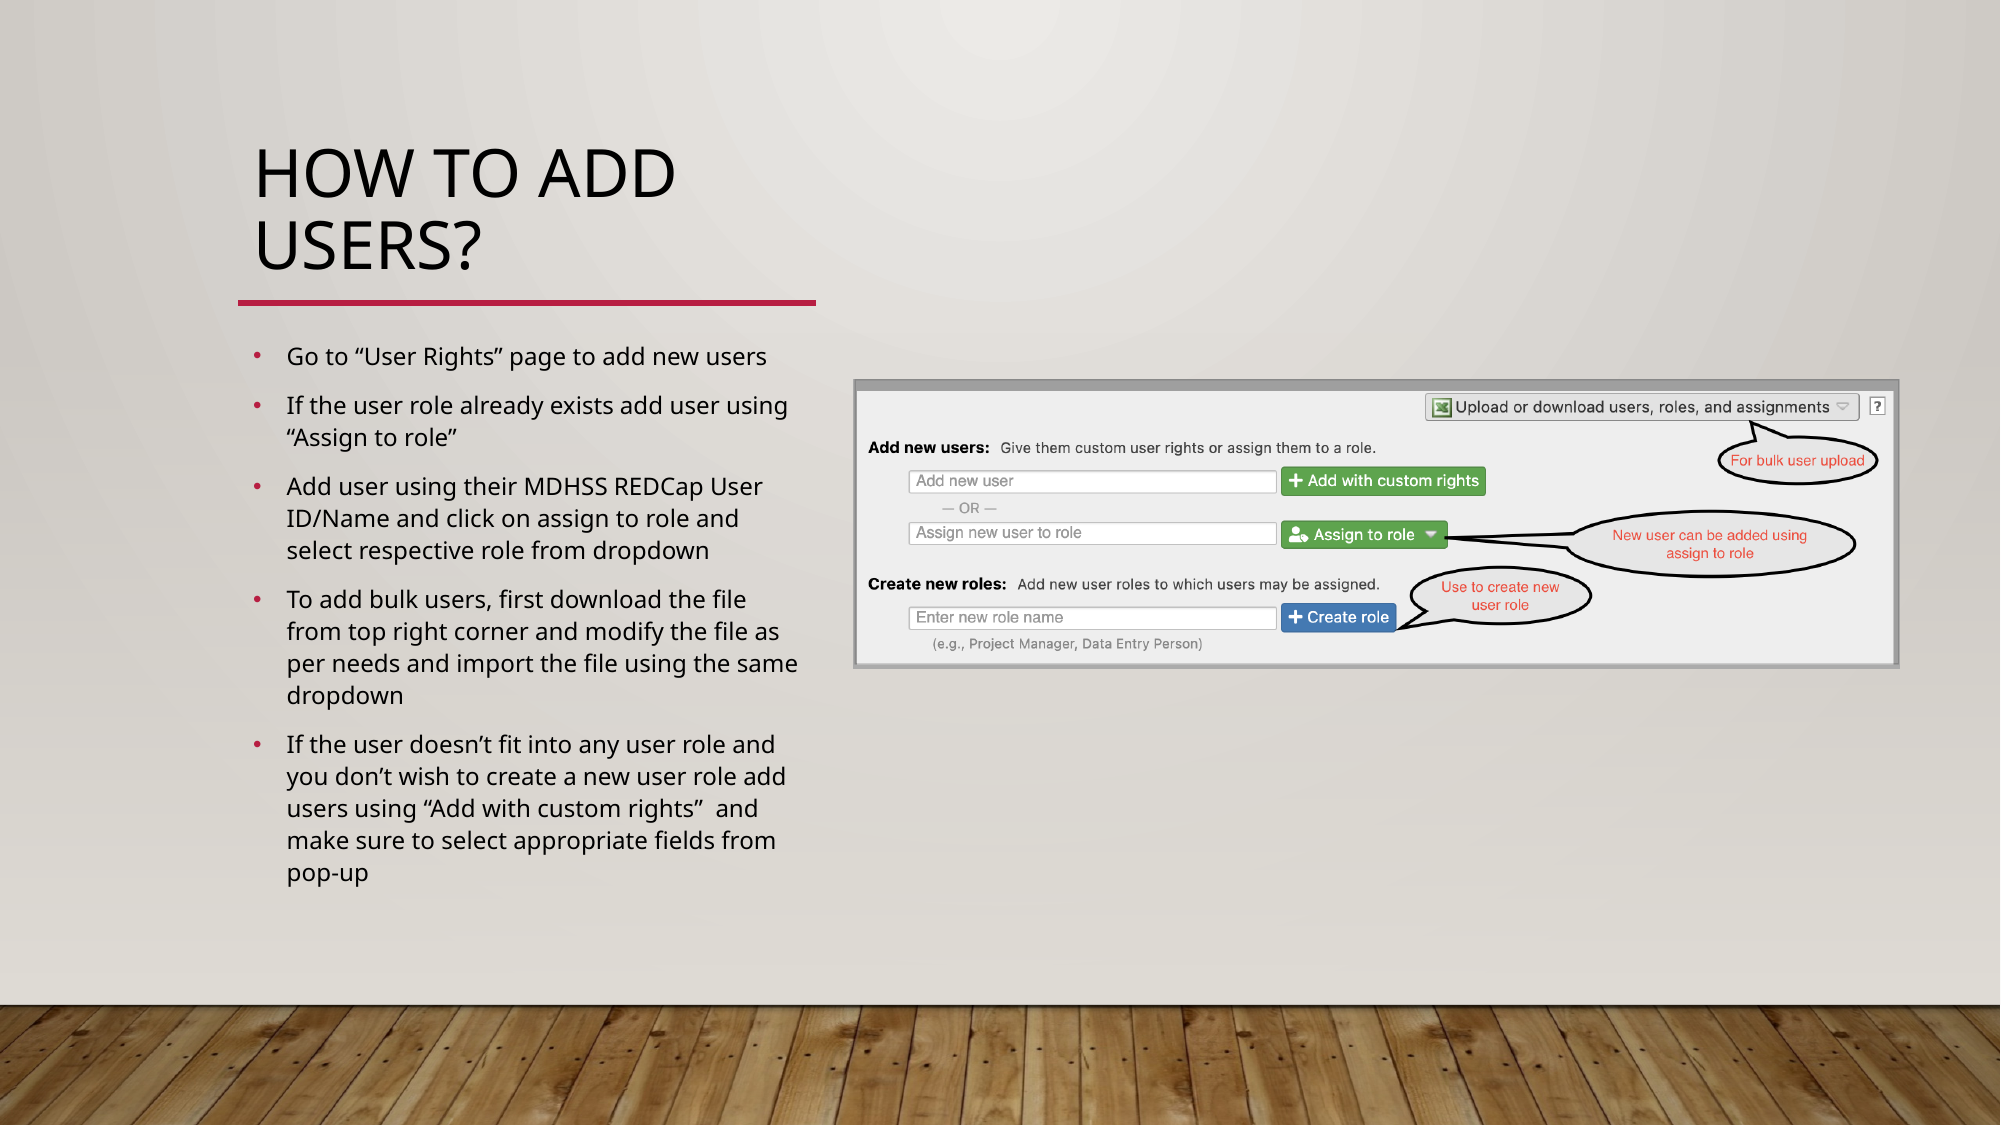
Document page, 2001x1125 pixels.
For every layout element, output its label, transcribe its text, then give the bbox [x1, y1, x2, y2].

list Go to “User Rights” page to add new users If the user role already exists add user using “Assign to role” Add user using their MDHSS REDCap User ID/Name and click on assign to role and select respective role from dropdown To add bulk users, first download the file from top right corner and modify the file as per needs and import the file using the same dropdown If the user doesn’t fit into any user role and you don’t wish to create a new user role add users using “Add with custom rights” and make sure to select appropriate fields from pop-up [238, 330, 817, 897]
picture [853, 378, 1900, 669]
text_box [0, 0, 2000, 330]
title How to ADD users? [238, 131, 817, 302]
text_box [0, 330, 2000, 1004]
picture [0, 1006, 2000, 1125]
